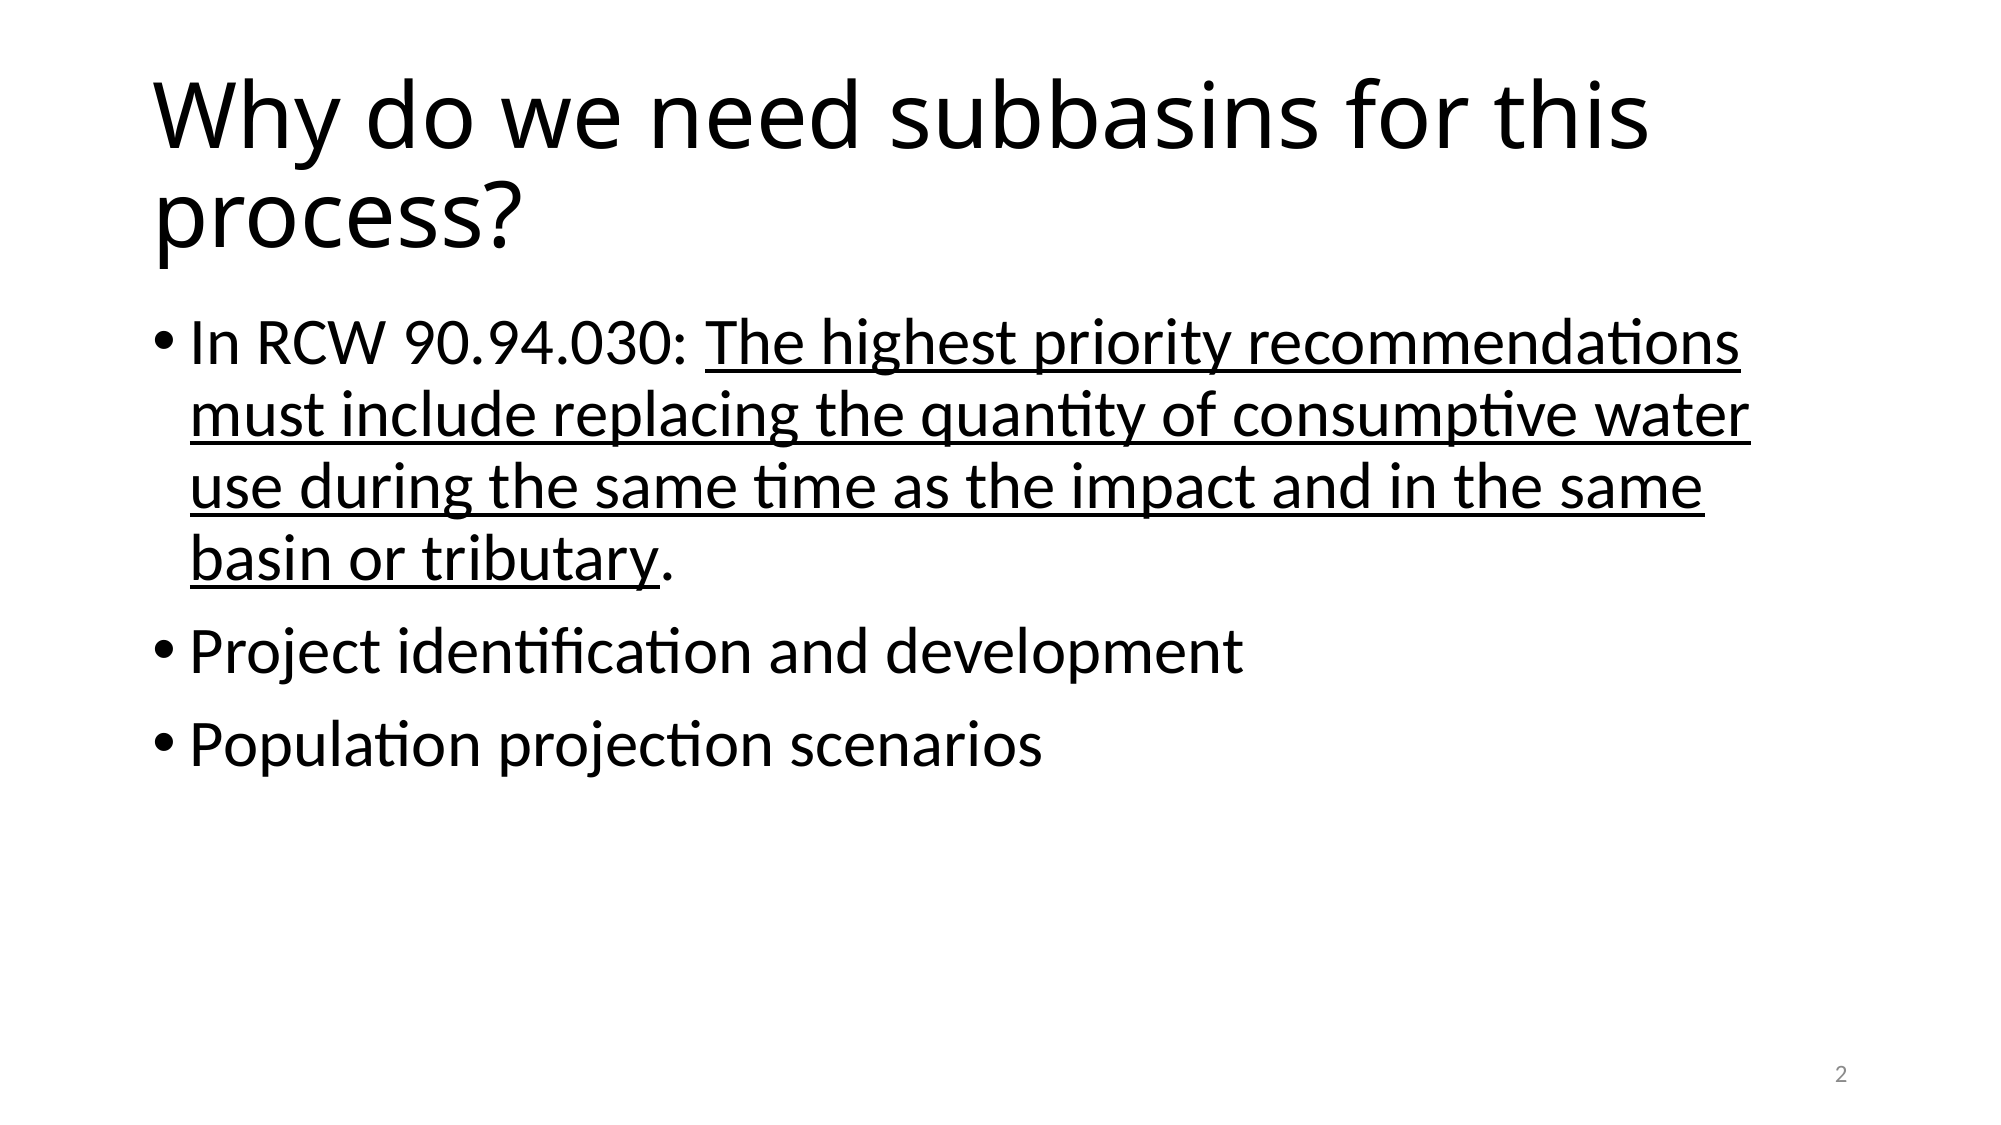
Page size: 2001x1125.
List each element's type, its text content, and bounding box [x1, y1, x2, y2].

list In RCW 90.94.030: The highest priority recommendations must include replacing the quantity of consumptive water use during the same time as the impact and in the same basin or tributary. Project identification and development Population projection scenarios [137, 299, 1863, 1014]
title Why do we need subbasins for this process? [137, 59, 1863, 278]
slide_number 2 [1412, 1042, 1863, 1103]
